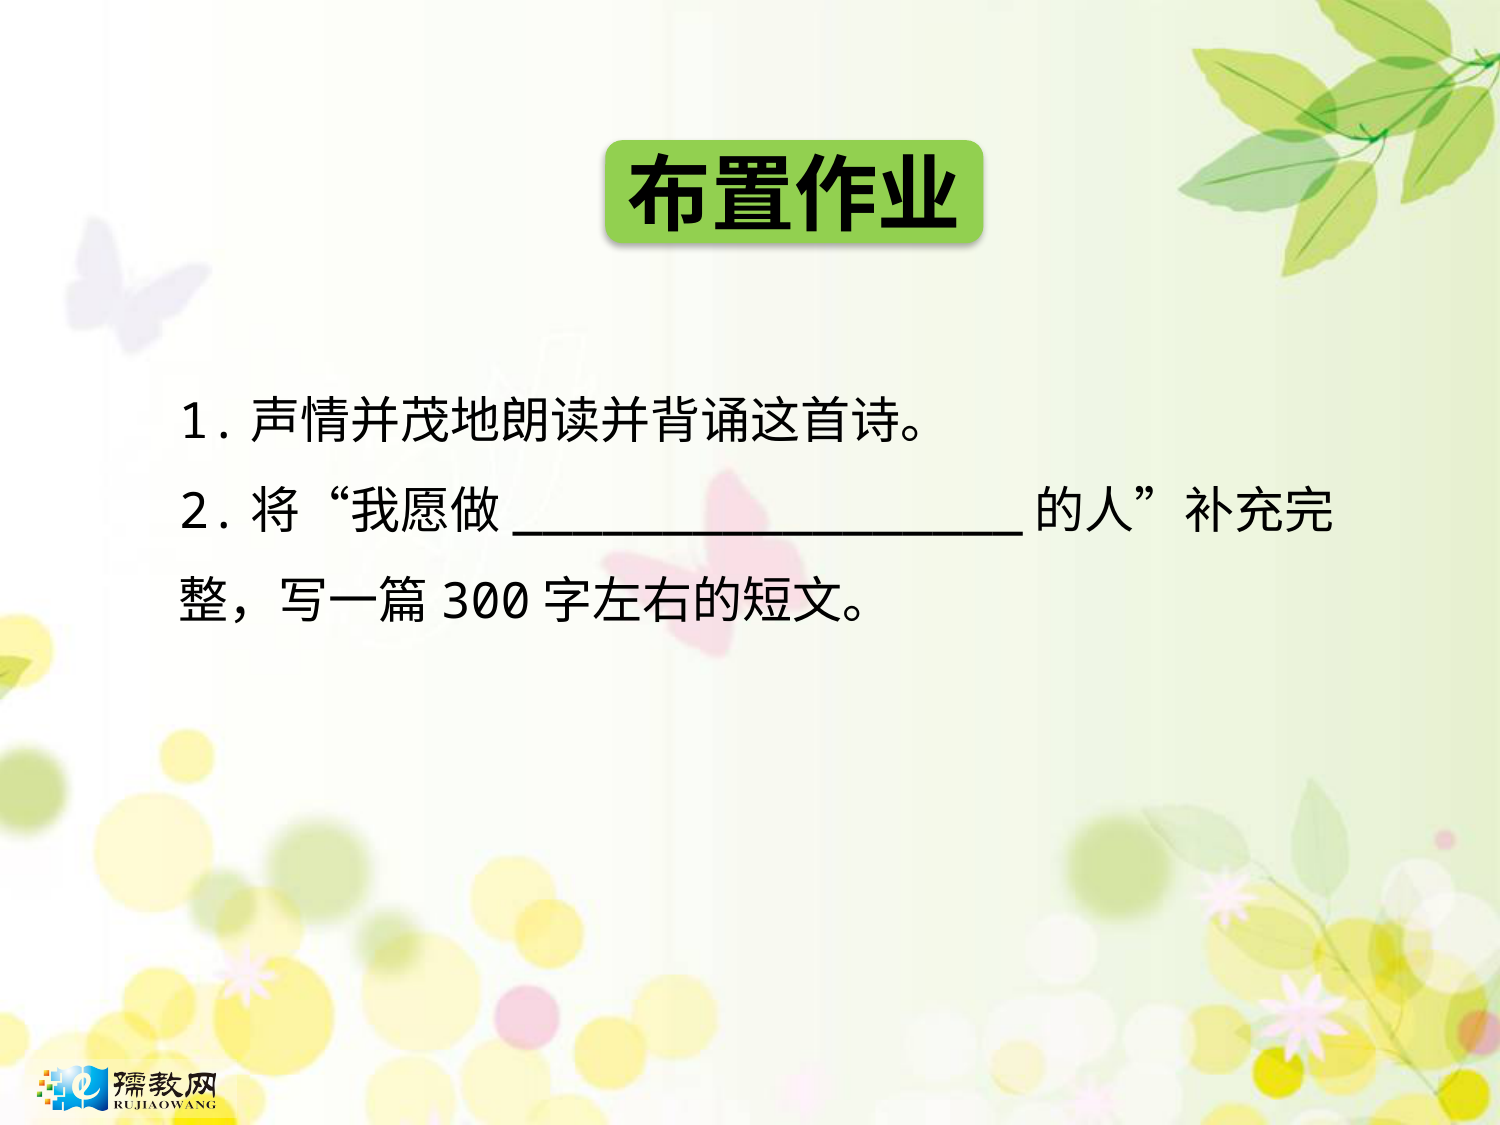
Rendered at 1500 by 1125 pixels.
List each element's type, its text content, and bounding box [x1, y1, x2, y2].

picture [0, 0, 1500, 1125]
text_box 1.声情并茂地朗读并背诵这首诗。 2.将“我愿做_________________的人”补充完整，写一篇300字左右的短文。 [163, 351, 1358, 636]
text_box 布置作业 [605, 140, 984, 244]
